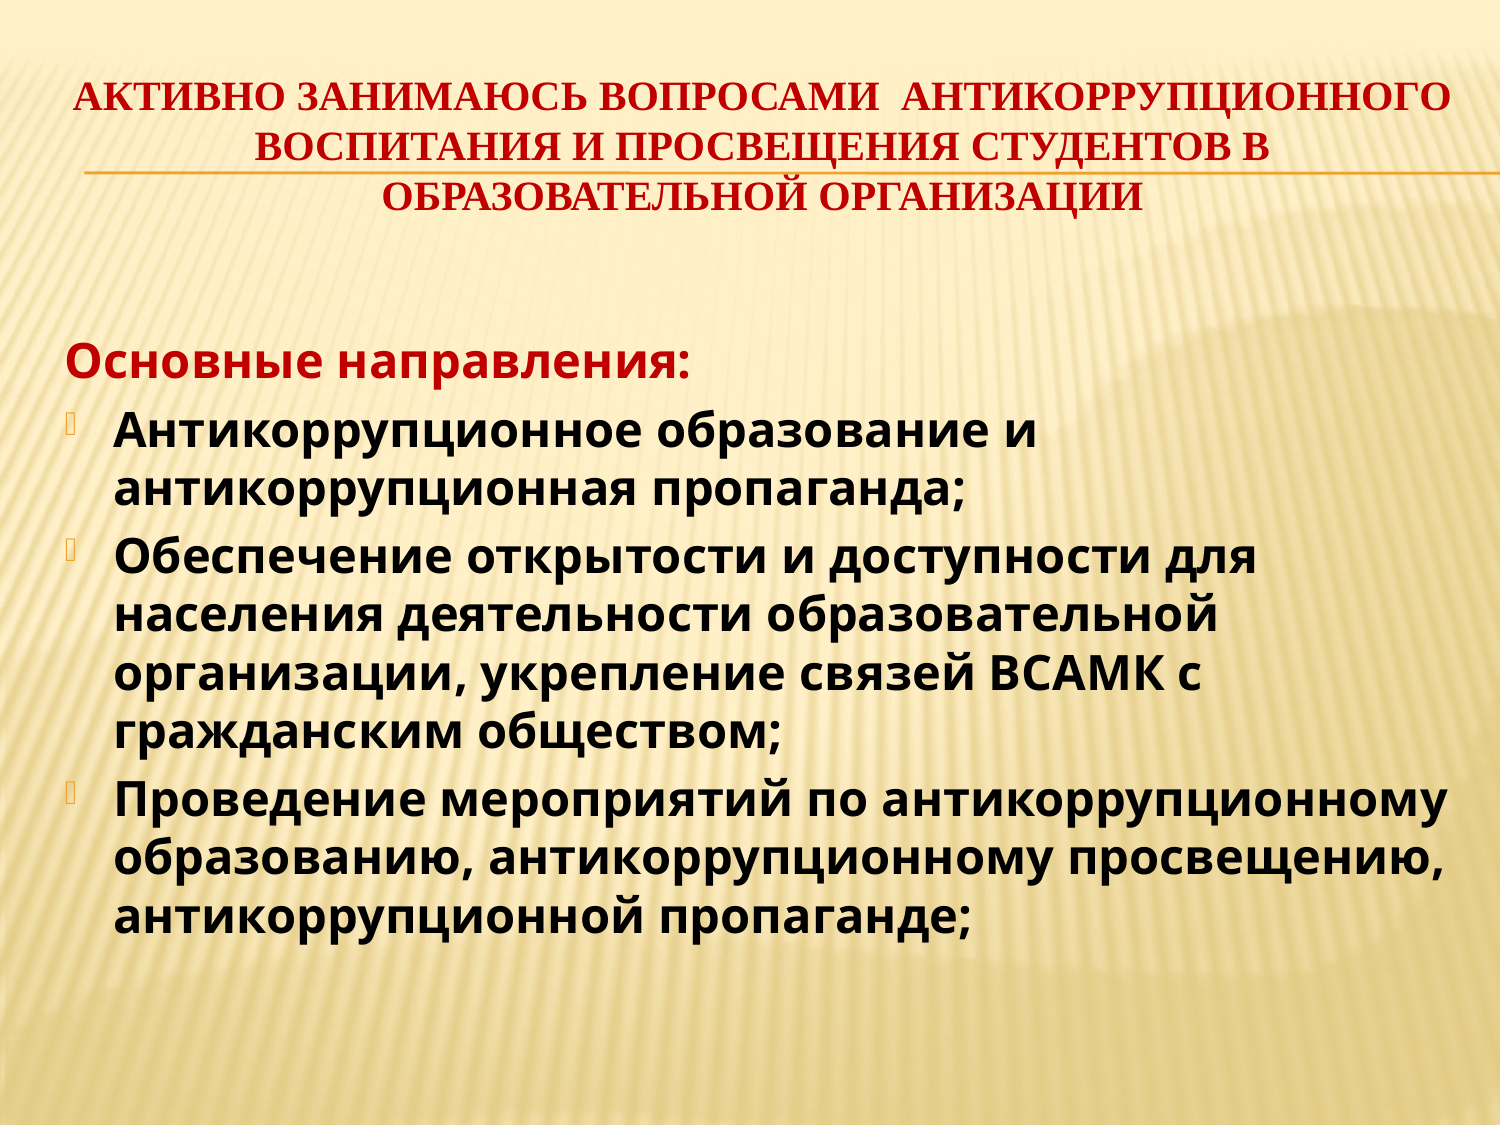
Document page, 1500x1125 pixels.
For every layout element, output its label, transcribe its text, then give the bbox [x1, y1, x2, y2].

list Основные направления: Антикоррупционное образование и антикоррупционная пропаганда; Обеспечение открытости и доступности для населения деятельности образовательной организации, укрепление связей ВСАМК с гражданским обществом; Проведение мероприятий по антикоррупционному образованию, антикоррупционному просвещению, антикоррупционной пропаганде; [50, 254, 1475, 998]
title Активно занимаюсь вопросами антикоррупционного воспитания и просвещения студентов в образовательной организации [50, 75, 1475, 213]
